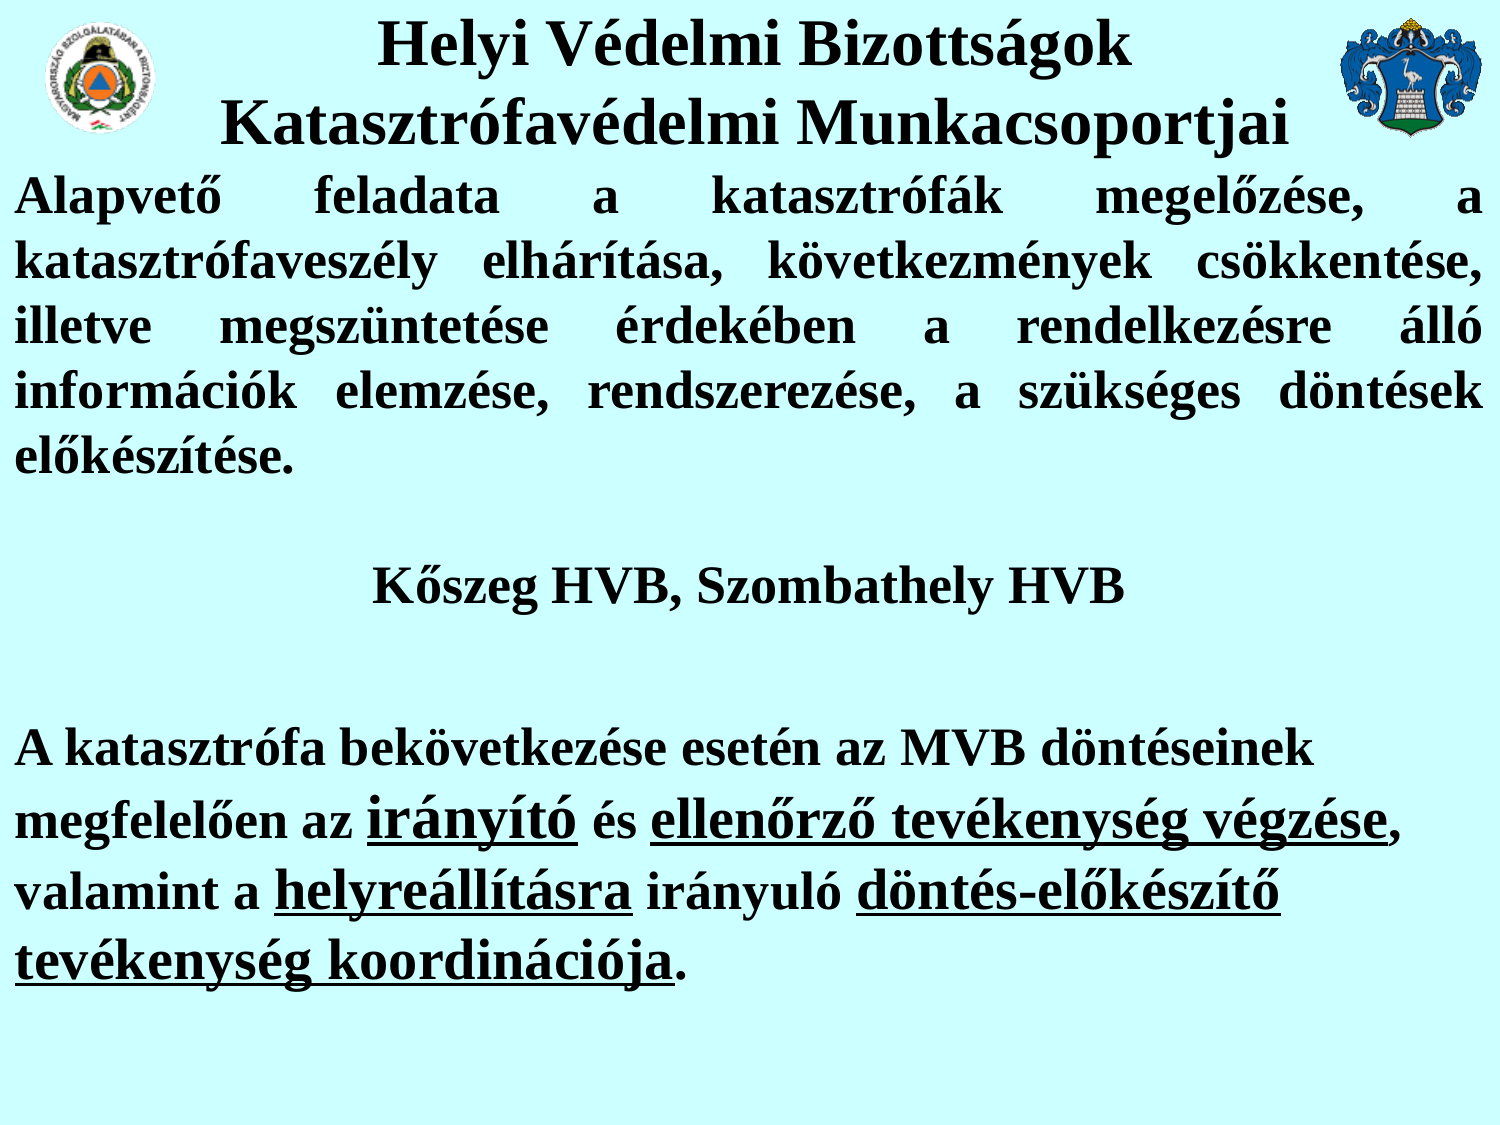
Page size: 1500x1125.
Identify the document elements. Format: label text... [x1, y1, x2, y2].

text_box Alapvető feladata a katasztrófák megelőzése, a katasztrófaveszély elhárítása, következmények csökkentése, illetve megszüntetése érdekében a rendelkezésre álló információk elemzése, rendszerezése, a szükséges döntések előkészítése. Kőszeg HVB, Szombathely HVB [0, 151, 1500, 622]
text_box Helyi Védelmi Bizottságok Katasztrófavédelmi Munkacsoportjai [183, 0, 1329, 166]
picture [1340, 18, 1482, 138]
text_box A katasztrófa bekövetkezése esetén az MVB döntéseinek megfelelően az irányító és ellenőrző tevékenység végzése, valamint a helyreállításra irányuló döntés-előkészítő tevékenység koordinációja. [0, 704, 1500, 999]
picture [41, 18, 160, 138]
